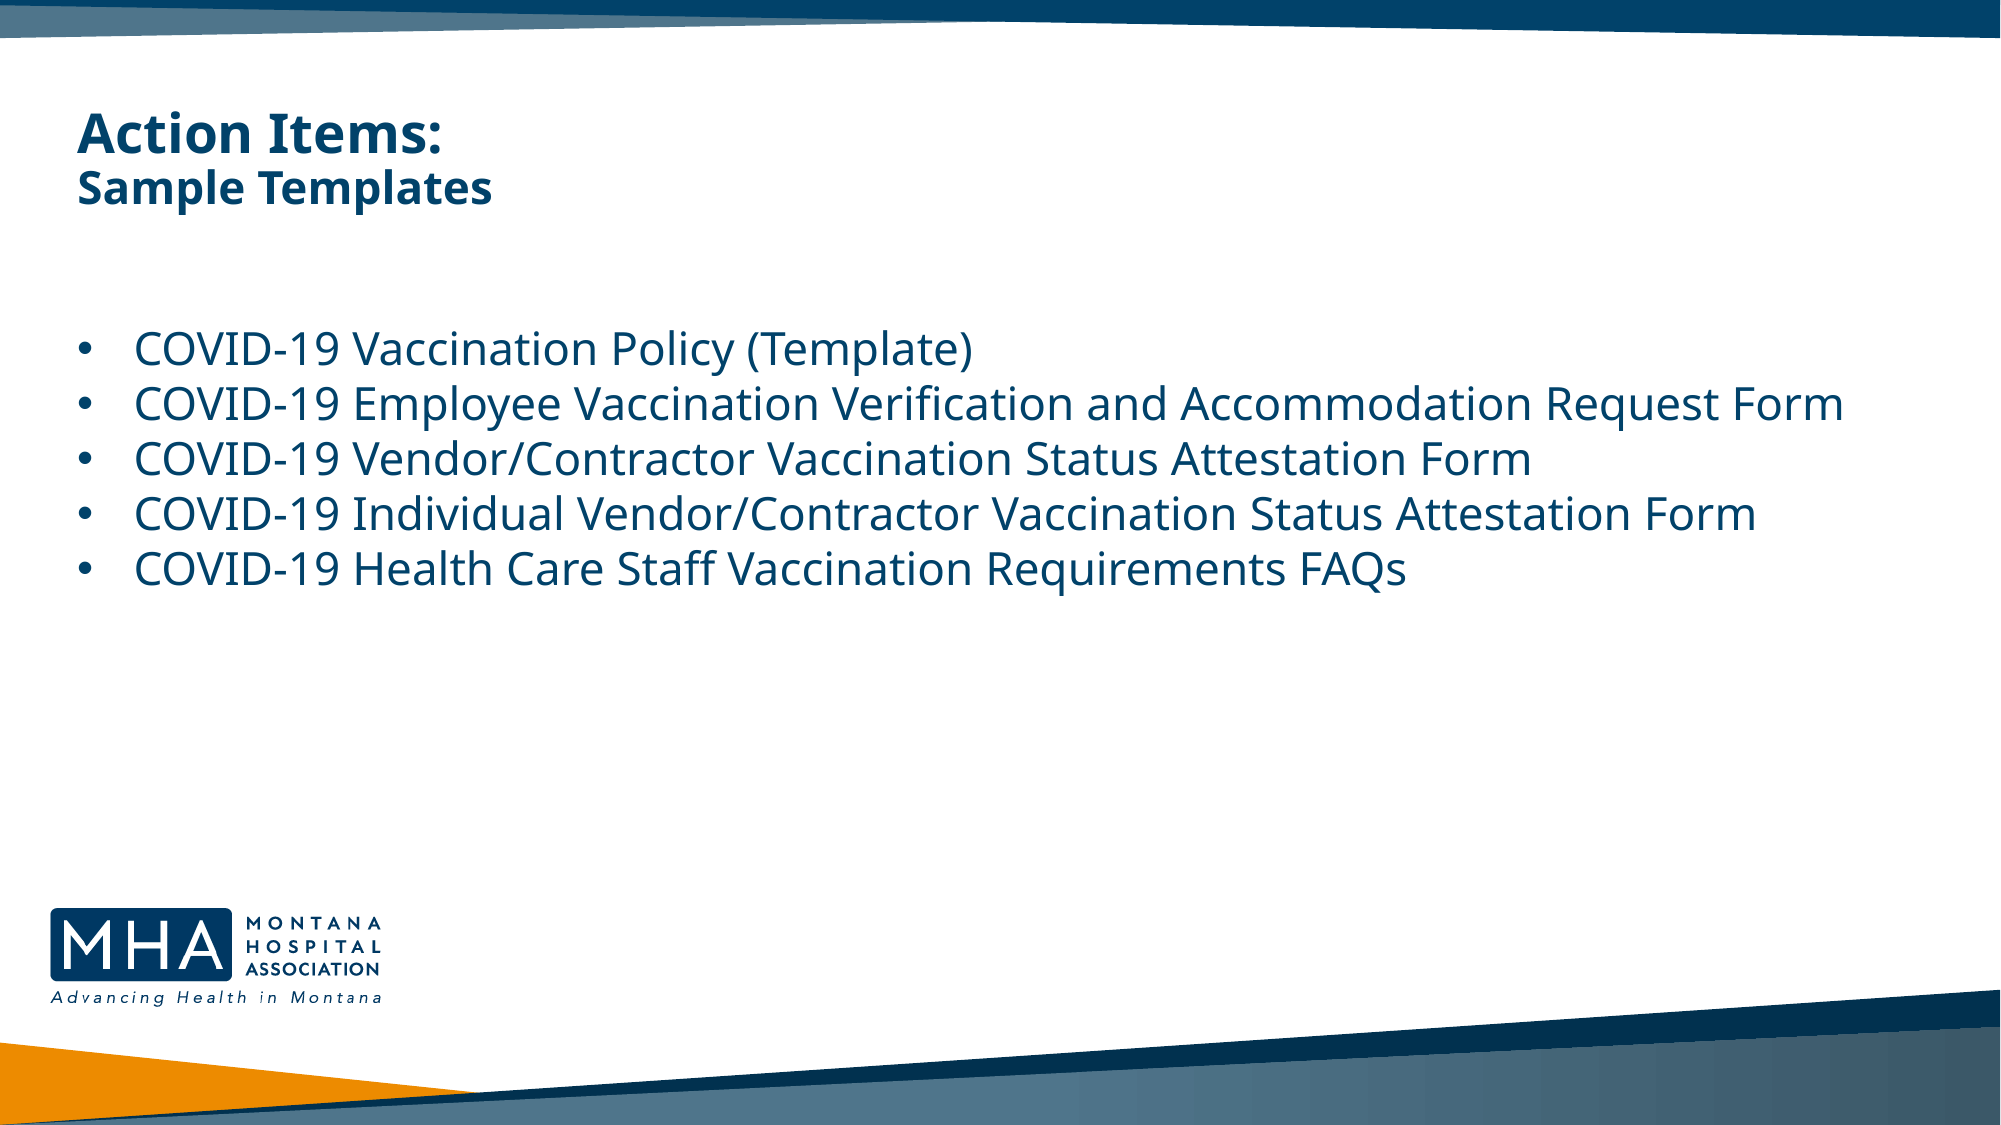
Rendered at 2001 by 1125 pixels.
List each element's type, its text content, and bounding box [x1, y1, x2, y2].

text_box COVID-19 Vaccination Policy (Template) COVID-19 Employee Vaccination Verification and Accommodation Request Form COVID-19 Vendor/Contractor Vaccination Status Attestation Form COVID-19 Individual Vendor/Contractor Vaccination Status Attestation Form COVID-19 Health Care Staff Vaccination Requirements FAQs [62, 312, 1927, 713]
picture [41, 898, 393, 1013]
title Action Items: Sample Templates [62, 97, 1788, 224]
